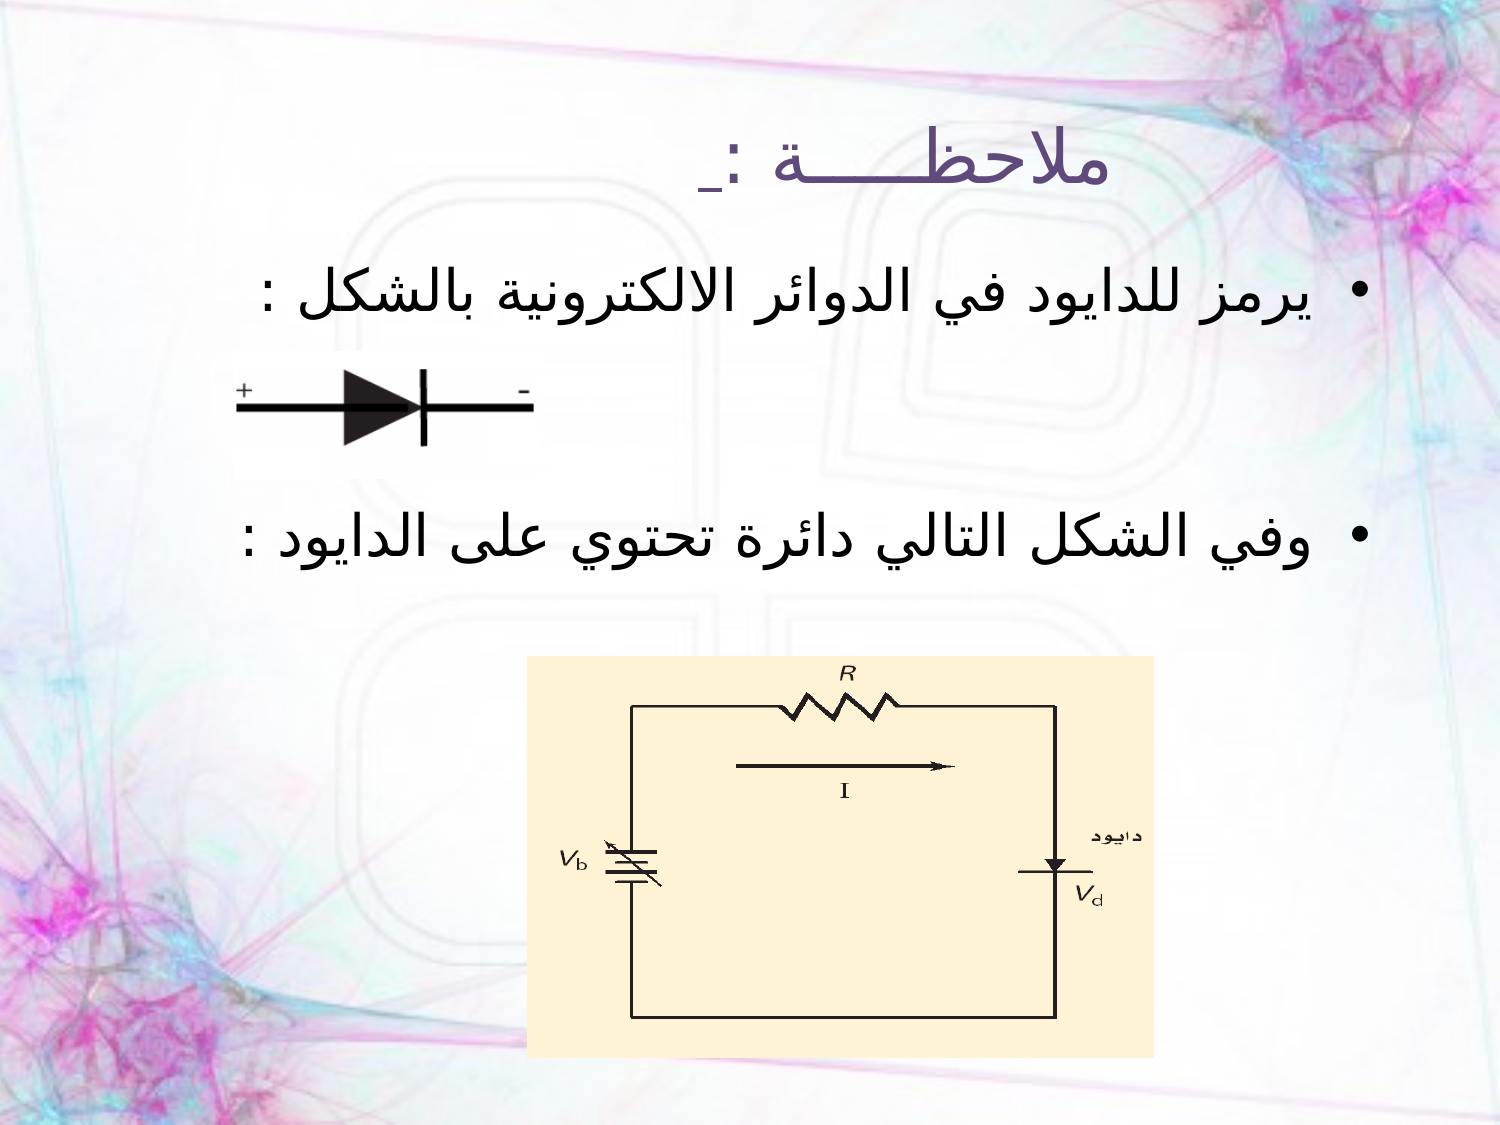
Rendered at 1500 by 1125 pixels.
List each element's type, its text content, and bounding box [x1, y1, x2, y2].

title ملاحظـــــة : [667, 117, 1144, 190]
picture [0, 0, 1500, 1125]
list يرمز للدايود في الدوائر الالكترونية بالشكل : وفي الشكل التالي دائرة تحتوي على الدايود : [35, 246, 1386, 989]
